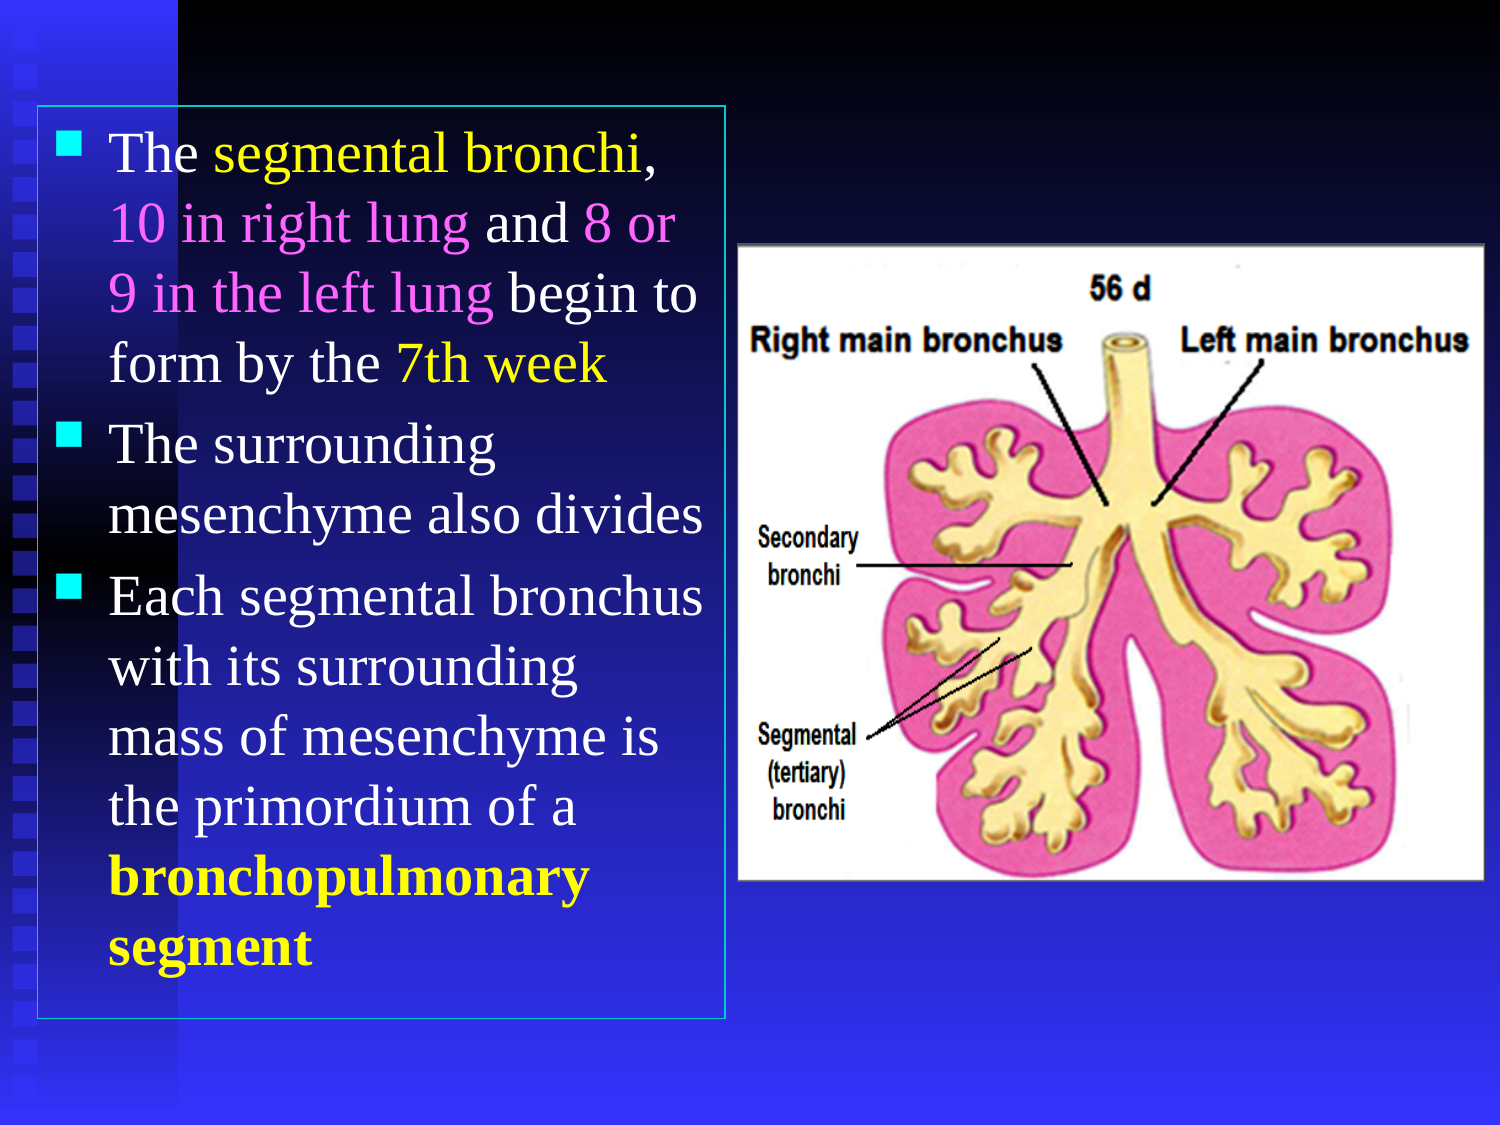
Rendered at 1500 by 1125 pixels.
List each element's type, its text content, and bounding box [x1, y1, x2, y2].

list The segmental bronchi, 10 in right lung and 8 or 9 in the left lung begin to form by the 7th week The surrounding mesenchyme also divides Each segmental bronchus with its surrounding mass of mesenchyme is the primordium of a bronchopulmonary segment [37, 105, 726, 1019]
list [737, 243, 1486, 882]
